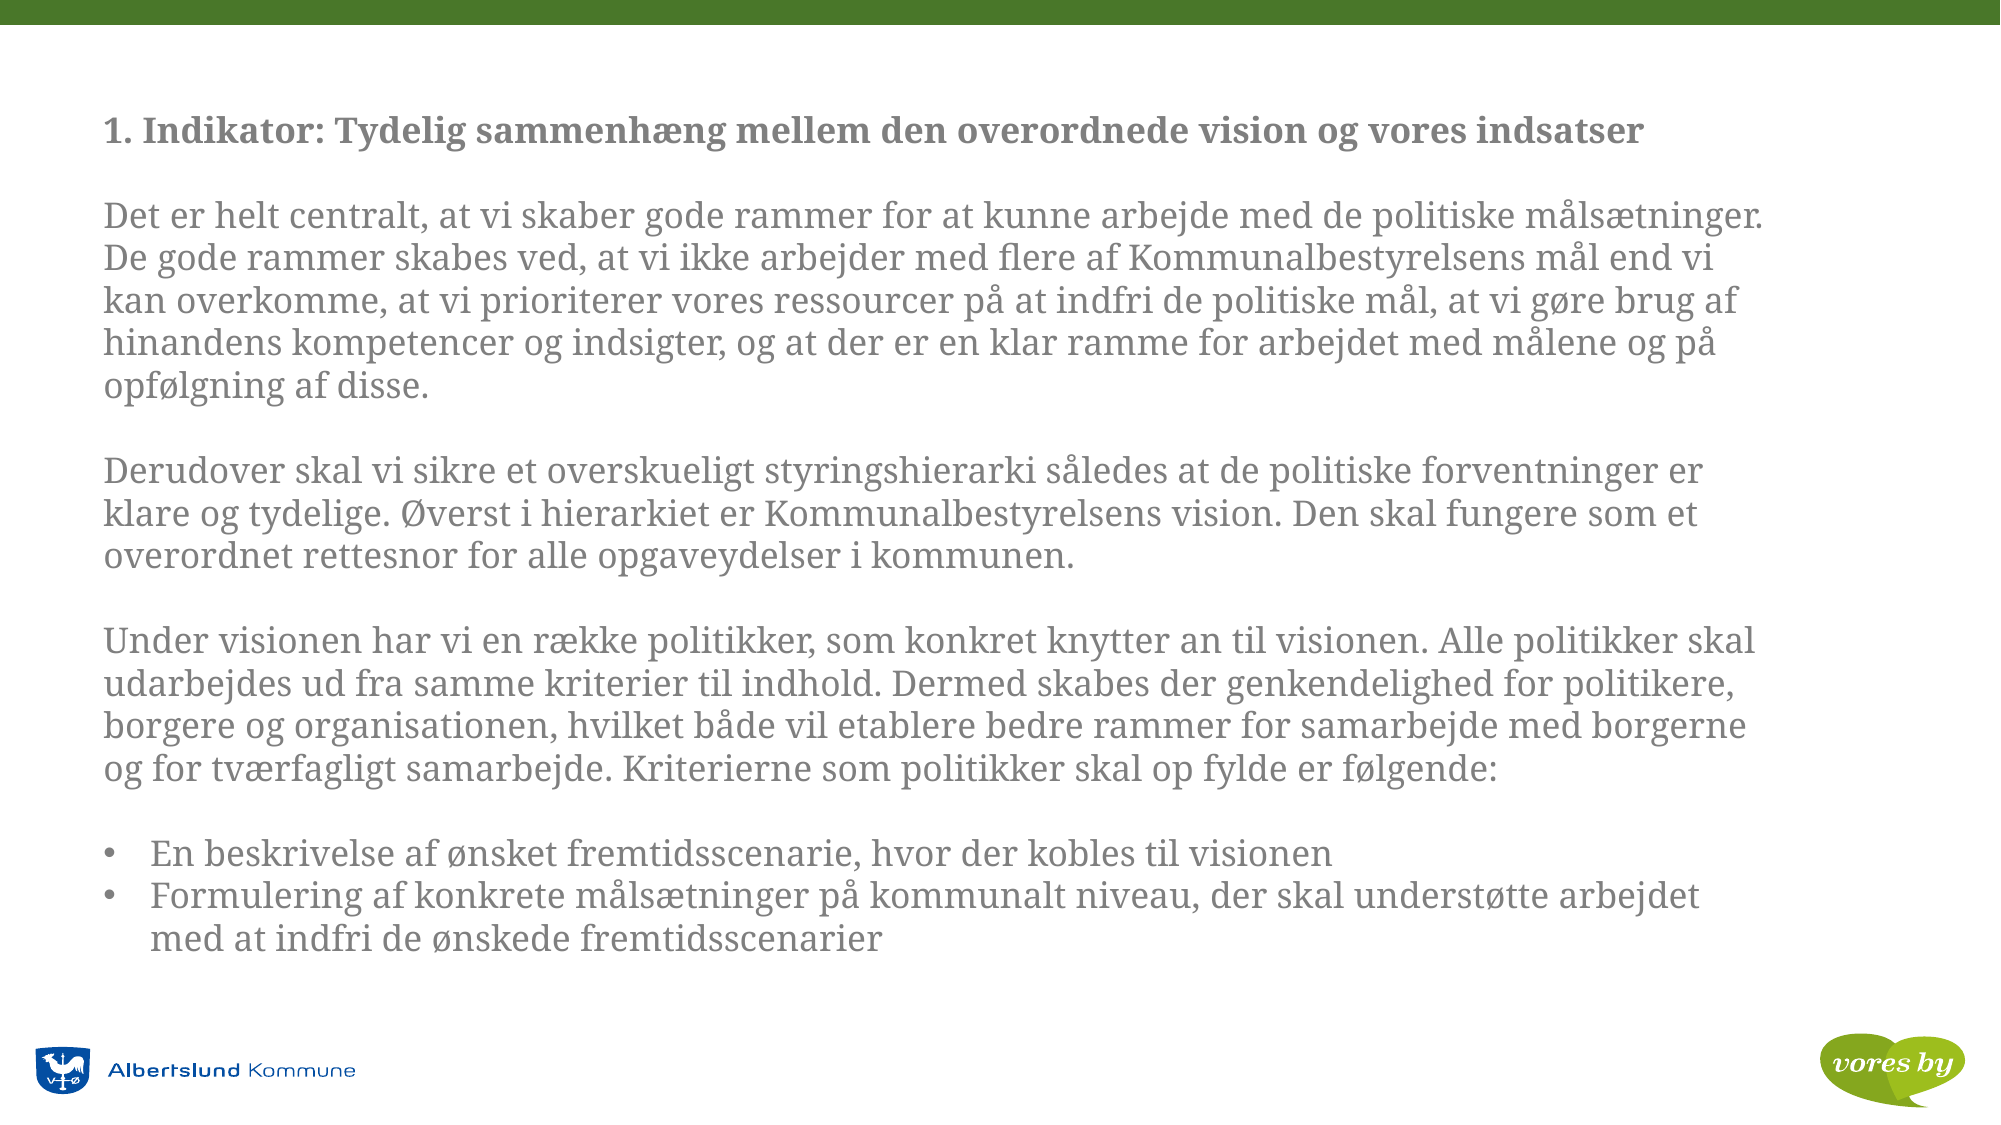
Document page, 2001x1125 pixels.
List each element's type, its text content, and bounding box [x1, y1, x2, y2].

text_box 1. Indikator: Tydelig sammenhæng mellem den overordnede vision og vores indsatser Det er helt centralt, at vi skaber gode rammer for at kunne arbejde med de politiske målsætninger. De gode rammer skabes ved, at vi ikke arbejder med flere af Kommunalbestyrelsens mål end vi kan overkomme, at vi prioriterer vores ressourcer på at indfri de politiske mål, at vi gøre brug af hinandens kompetencer og indsigter, og at der er en klar ramme for arbejdet med målene og på opfølgning af disse. Derudover skal vi sikre et overskueligt styringshierarki således at de politiske forventninger er klare og tydelige. Øverst i hierarkiet er Kommunalbestyrelsens vision. Den skal fungere som et overordnet rettesnor for alle opgaveydelser i kommunen. Under visionen har vi en række politikker, som konkret knytter an til visionen. Alle politikker skal udarbejdes ud fra samme kriterier til indhold. Dermed skabes der genkendelighed for politikere, borgere og organisationen, hvilket både vil etablere bedre rammer for samarbejde med borgerne og for tværfagligt samarbejde. Kriterierne som politikker skal op fylde er følgende: En beskrivelse af ønsket fremtidsscenarie, hvor der kobles til visionen Formulering af konkrete målsætninger på kommunalt niveau, der skal understøtte arbejdet med at indfri de ønskede fremtidsscenarier [88, 100, 1796, 966]
